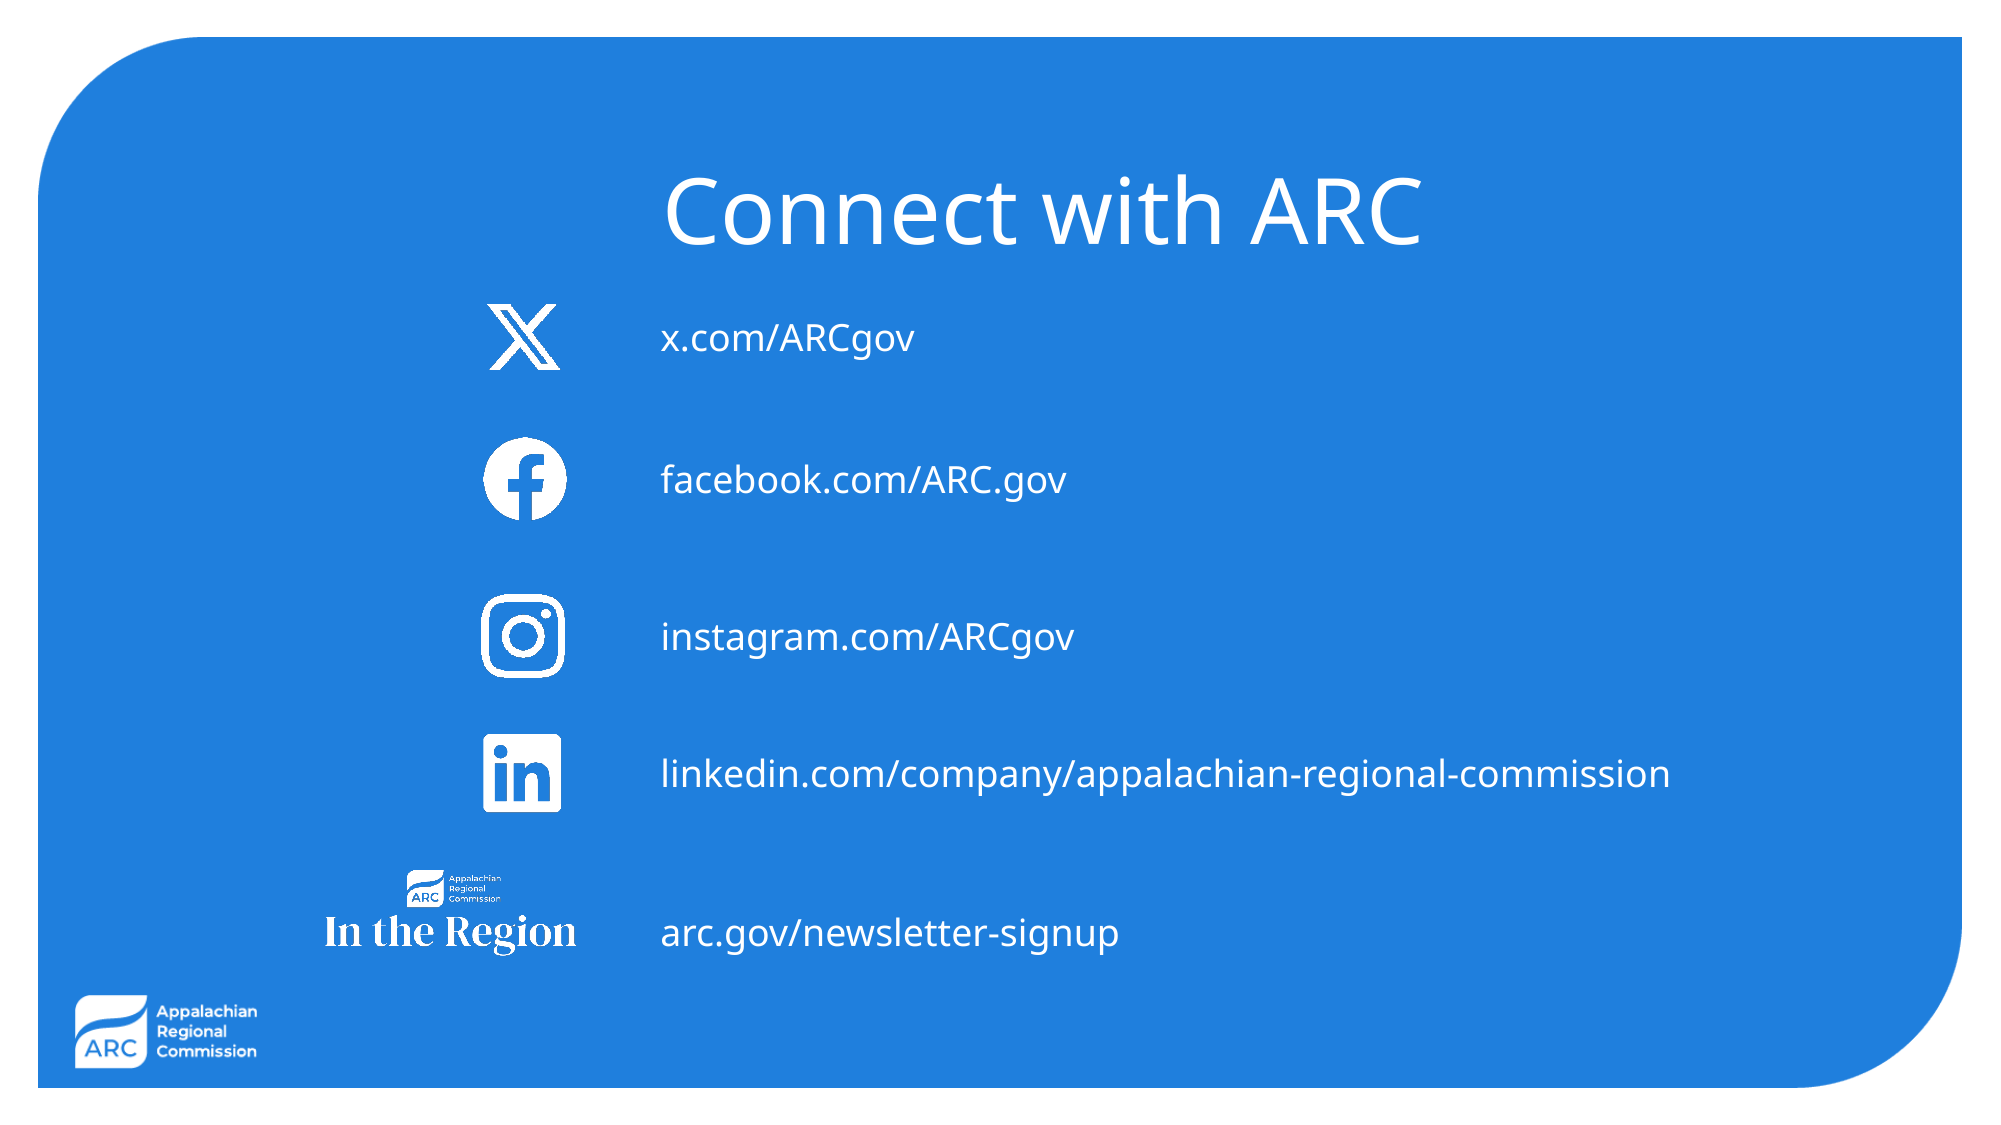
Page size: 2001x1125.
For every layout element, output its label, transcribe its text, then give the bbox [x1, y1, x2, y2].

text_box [483, 734, 1813, 813]
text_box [487, 303, 1209, 371]
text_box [324, 869, 1813, 963]
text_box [483, 437, 1209, 521]
picture [38, 37, 1962, 1088]
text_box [481, 594, 1209, 678]
title Connect with ARC [200, 137, 1888, 278]
